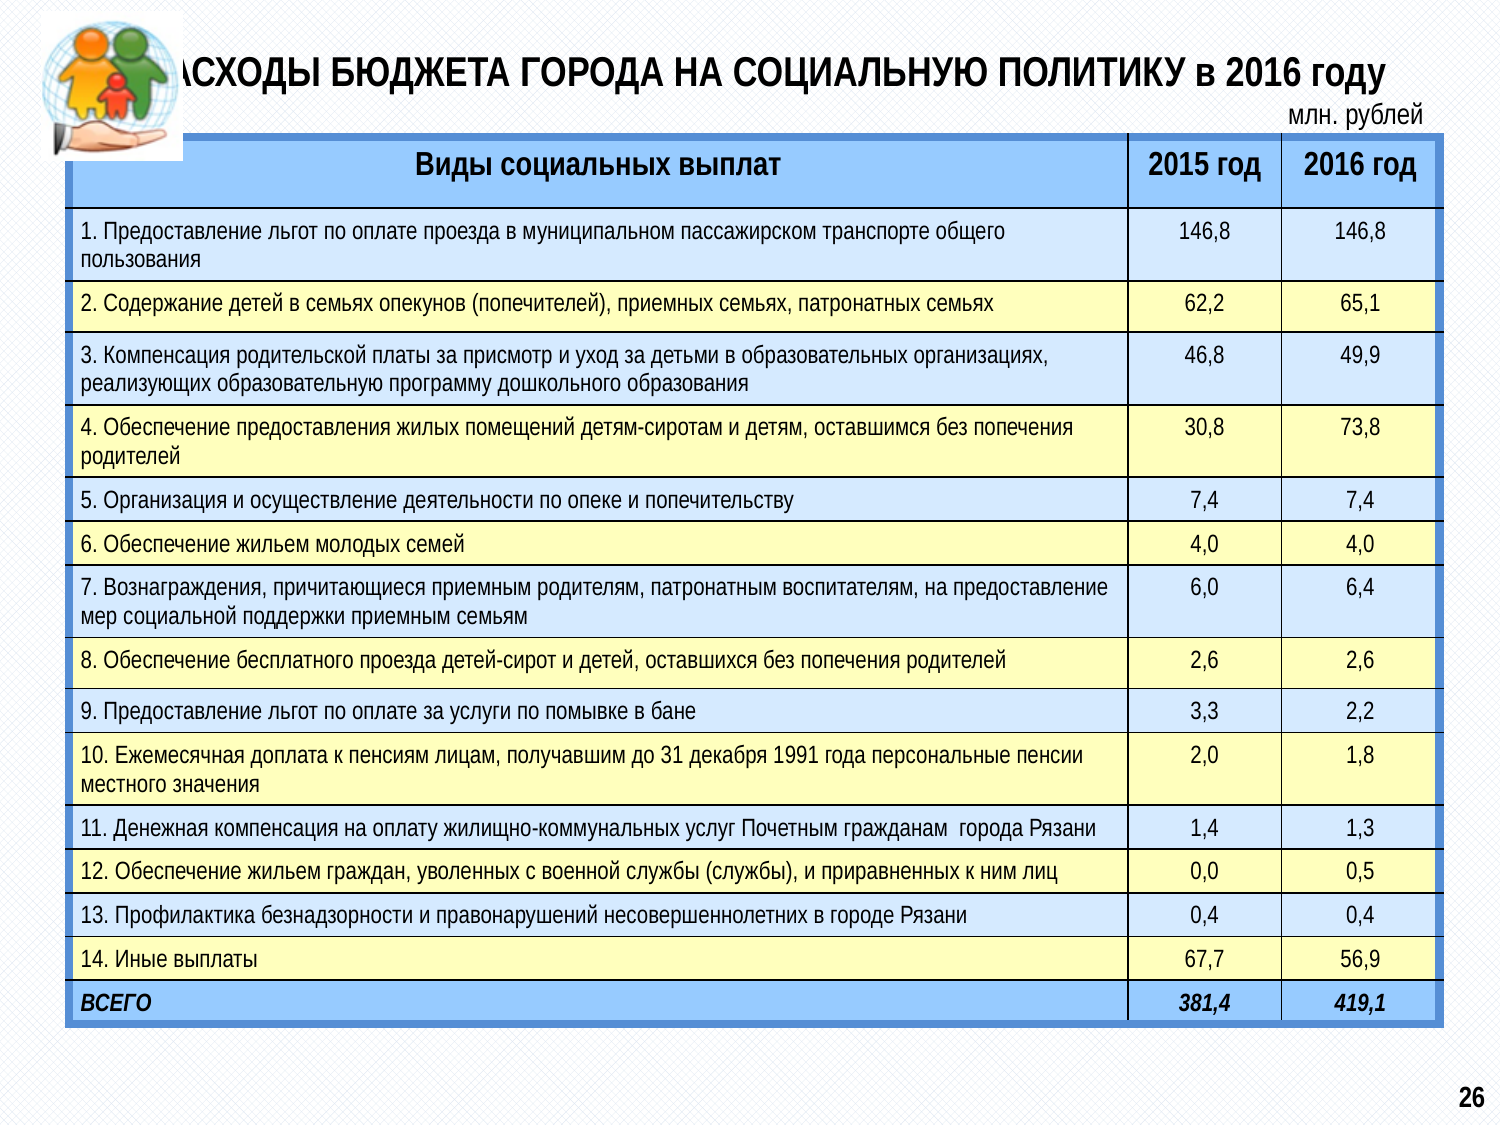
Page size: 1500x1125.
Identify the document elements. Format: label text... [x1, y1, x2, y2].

table_cell 12. Обеспечение жильем граждан, уволенных с военной службы (службы), и приравненных к ним лиц [73, 850, 1127, 892]
table_header Виды социальных выплат [73, 141, 1127, 207]
table_cell 419,1 [1282, 981, 1435, 1020]
table_cell 1,4 [1129, 806, 1281, 848]
table_cell 46,8 [1129, 333, 1281, 404]
table_cell 1. Предоставление льгот по оплате проезда в муниципальном пассажирском транспорте общего пользования [73, 209, 1127, 280]
table_cell 30,8 [1129, 406, 1281, 476]
picture [40, 11, 184, 162]
table_cell 3. Компенсация родительской платы за присмотр и уход за детьми в образовательных организациях, реализующих образовательную программу дошкольного образования [73, 333, 1127, 404]
table_cell 5. Организация и осуществление деятельности по опеке и попечительству [73, 478, 1127, 520]
table_cell 0,5 [1282, 850, 1435, 892]
table_cell 6,4 [1282, 566, 1435, 637]
table_cell 73,8 [1282, 406, 1435, 476]
table_cell 8. Обеспечение бесплатного проезда детей-сирот и детей, оставшихся без попечения родителей [73, 638, 1127, 688]
table_cell 49,9 [1282, 333, 1435, 404]
table_cell 14. Иные выплаты [73, 937, 1127, 979]
table_cell 4,0 [1129, 522, 1281, 564]
table_cell 1,8 [1282, 733, 1435, 804]
table_cell 65,1 [1282, 282, 1435, 331]
table_cell 11. Денежная компенсация на оплату жилищно-коммунальных услуг Почетным гражданам города Рязани [73, 806, 1127, 848]
table_cell 1,3 [1282, 806, 1435, 848]
table_cell 7. Вознаграждения, причитающиеся приемным родителям, патронатным воспитателям, на предоставление мер социальной поддержки приемным семьям [73, 566, 1127, 637]
table_cell 2,6 [1129, 638, 1281, 688]
table_cell 146,8 [1129, 209, 1281, 280]
table_cell 4,0 [1282, 522, 1435, 564]
table_cell 13. Профилактика безнадзорности и правонарушений несовершеннолетних в городе Рязани [73, 894, 1127, 936]
text_box млн. рублей [1259, 86, 1441, 139]
table_cell 0,4 [1282, 894, 1435, 936]
table_cell 10. Ежемесячная доплата к пенсиям лицам, получавшим до 31 декабря 1991 года персональные пенсии местного значения [73, 733, 1127, 804]
table_cell 2,6 [1282, 638, 1435, 688]
table_cell 2,0 [1129, 733, 1281, 804]
table_cell 3,3 [1129, 689, 1281, 732]
table_cell ВСЕГО [73, 981, 1127, 1020]
table_cell 4. Обеспечение предоставления жилых помещений детям-сиротам и детям, оставшимся без попечения родителей [73, 406, 1127, 476]
table_cell 146,8 [1282, 209, 1435, 280]
table_cell 62,2 [1129, 282, 1281, 331]
table_cell 6,0 [1129, 566, 1281, 637]
table_cell 0,4 [1129, 894, 1281, 936]
table_cell 7,4 [1129, 478, 1281, 520]
table_cell 381,4 [1129, 981, 1281, 1020]
table_cell 2. Содержание детей в семьях опекунов (попечителей), приемных семьях, патронатных семьях [73, 282, 1127, 331]
table_cell 56,9 [1282, 937, 1435, 979]
table_header 2016 год [1282, 141, 1435, 207]
table_header 2015 год [1129, 141, 1281, 207]
table_cell 67,7 [1129, 937, 1281, 979]
table_cell 7,4 [1282, 478, 1435, 520]
table_cell 0,0 [1129, 850, 1281, 892]
table_cell 2,2 [1282, 689, 1435, 732]
table_cell 9. Предоставление льгот по оплате за услуги по помывке в бане [73, 689, 1127, 732]
table_cell 6. Обеспечение жильем молодых семей [73, 522, 1127, 564]
title РАСХОДЫ БЮДЖЕТА ГОРОДА НА СОЦИАЛЬНУЮ ПОЛИТИКУ в 2016 году [188, 21, 1412, 119]
text_box 26 [1399, 1070, 1500, 1124]
